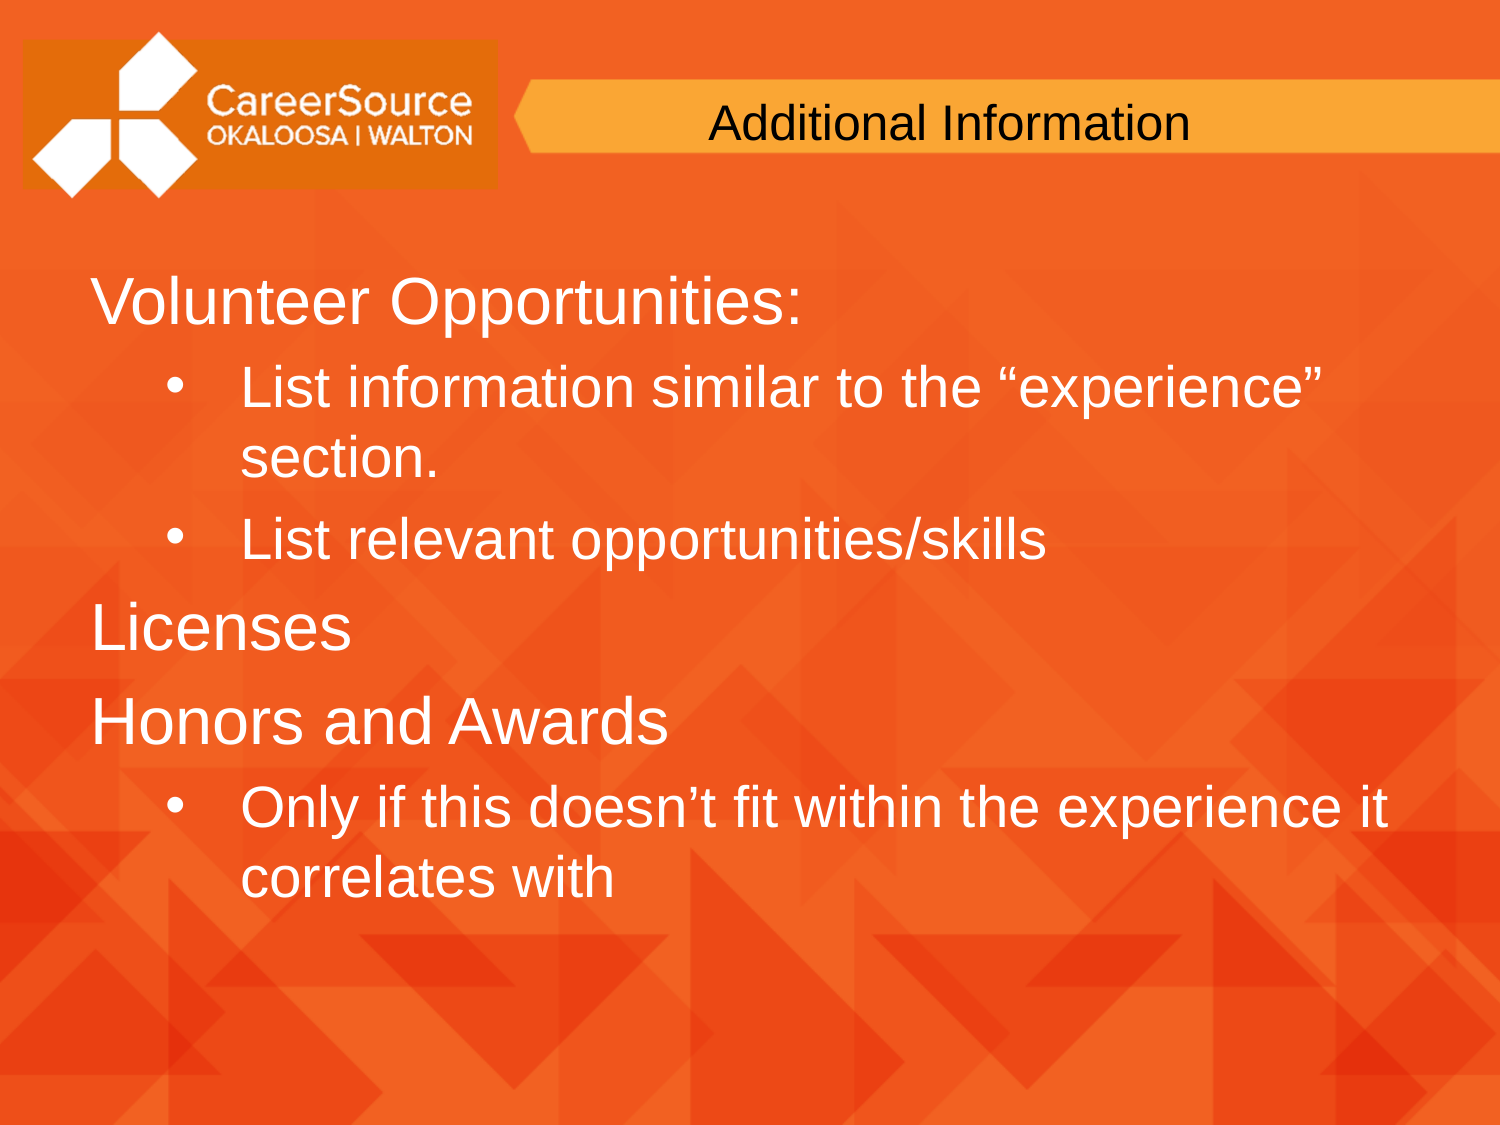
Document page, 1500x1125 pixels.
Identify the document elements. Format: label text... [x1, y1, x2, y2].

picture [0, 0, 1500, 1125]
title Additional Information [312, 0, 1500, 242]
subtitle Volunteer Opportunities: List information similar to the “experience” section. List relevant opportunities/skills Licenses Honors and Awards Only if this doesn’t fit within the experience it correlates with [75, 249, 1413, 1063]
